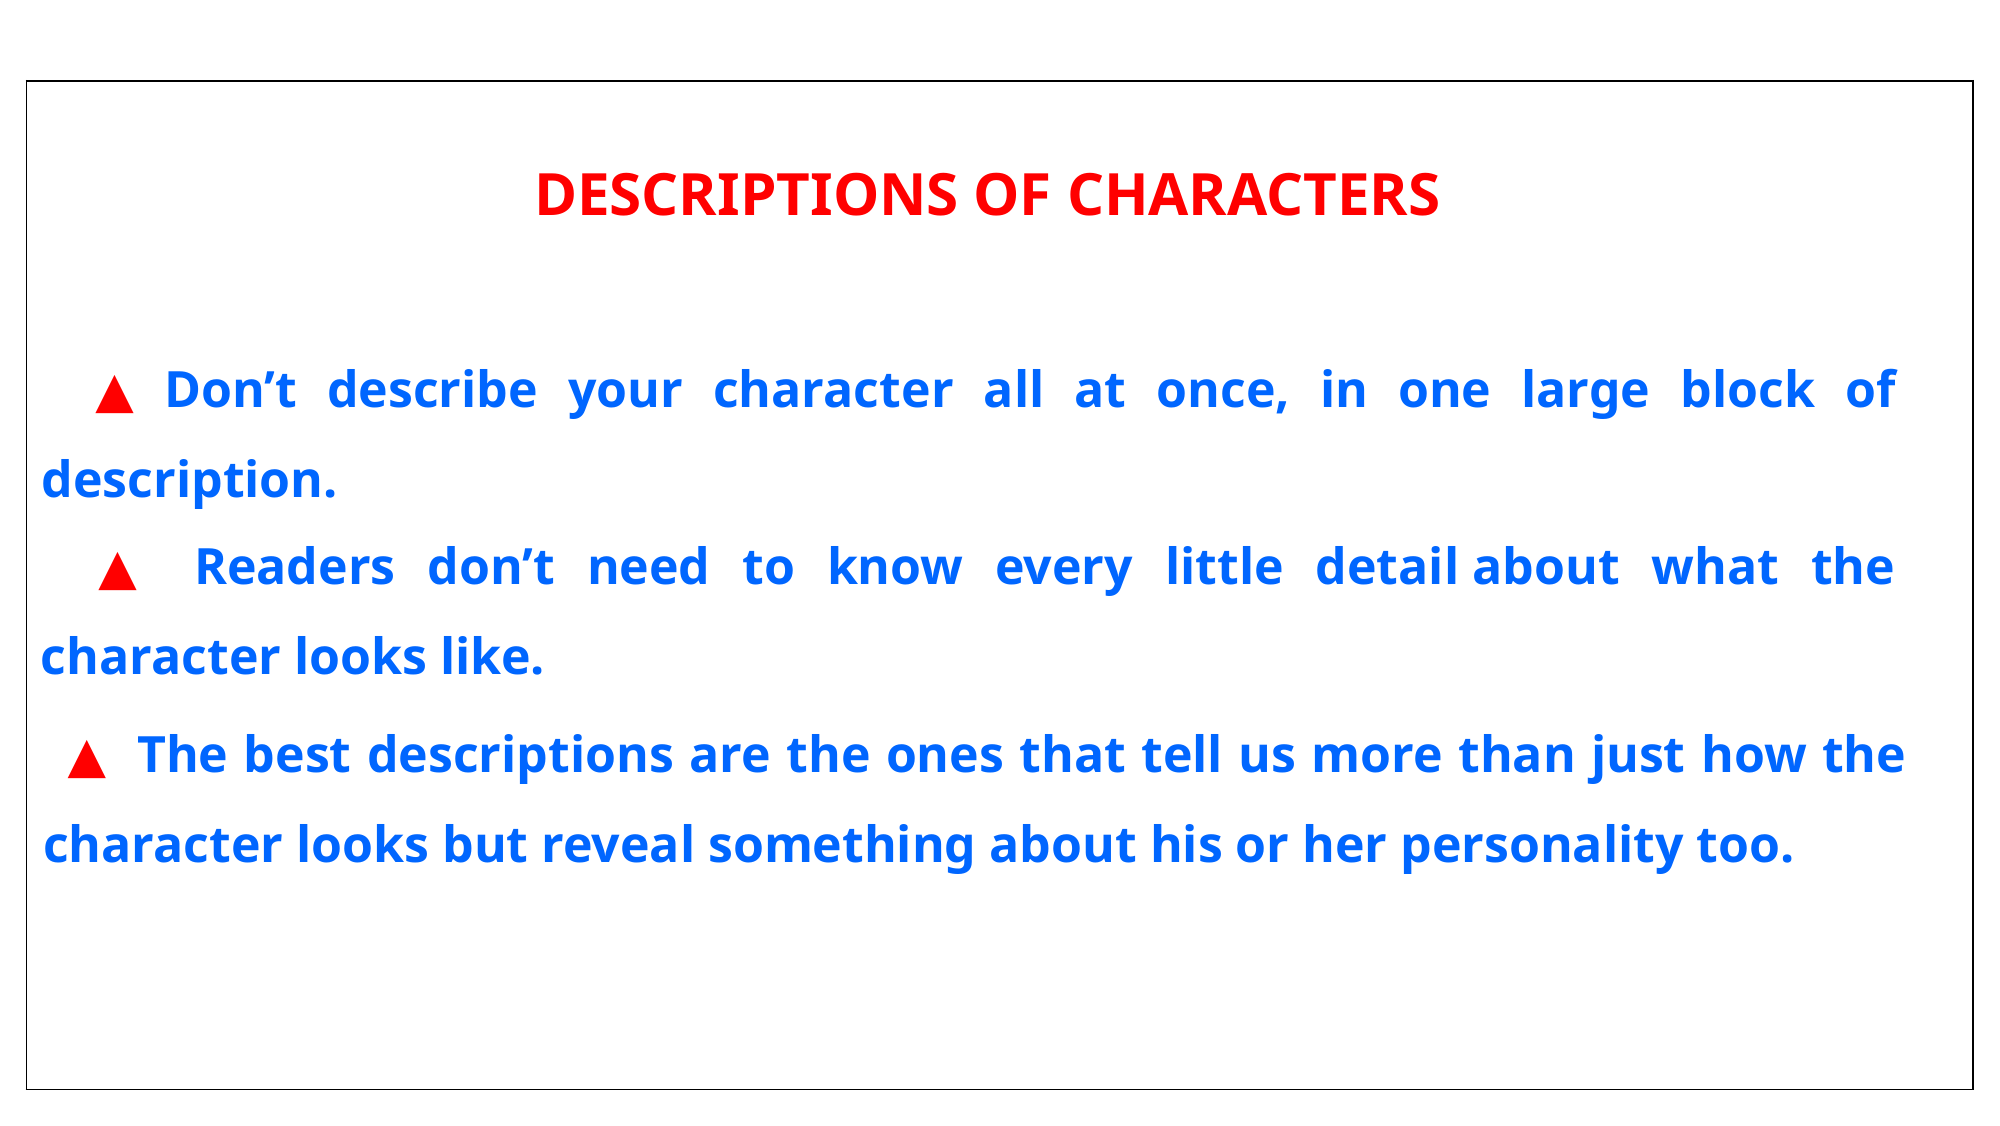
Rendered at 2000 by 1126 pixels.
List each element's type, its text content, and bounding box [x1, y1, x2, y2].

text_box [60, 80, 1909, 179]
text_box ▲ Don’t describe your character all at once, in one large block of description. [15, 320, 1912, 515]
table_header [27, 82, 1972, 1089]
text_box DESCRIPTIONS OF CHARACTERS [57, 114, 1906, 235]
text_box ▲ The best descriptions are the ones that tell us more than just how the character looks but reveal something about his or her personality too. [16, 685, 1922, 880]
text_box ▲ Readers don’t need to know every little detail about what the character looks like. [14, 496, 1911, 692]
